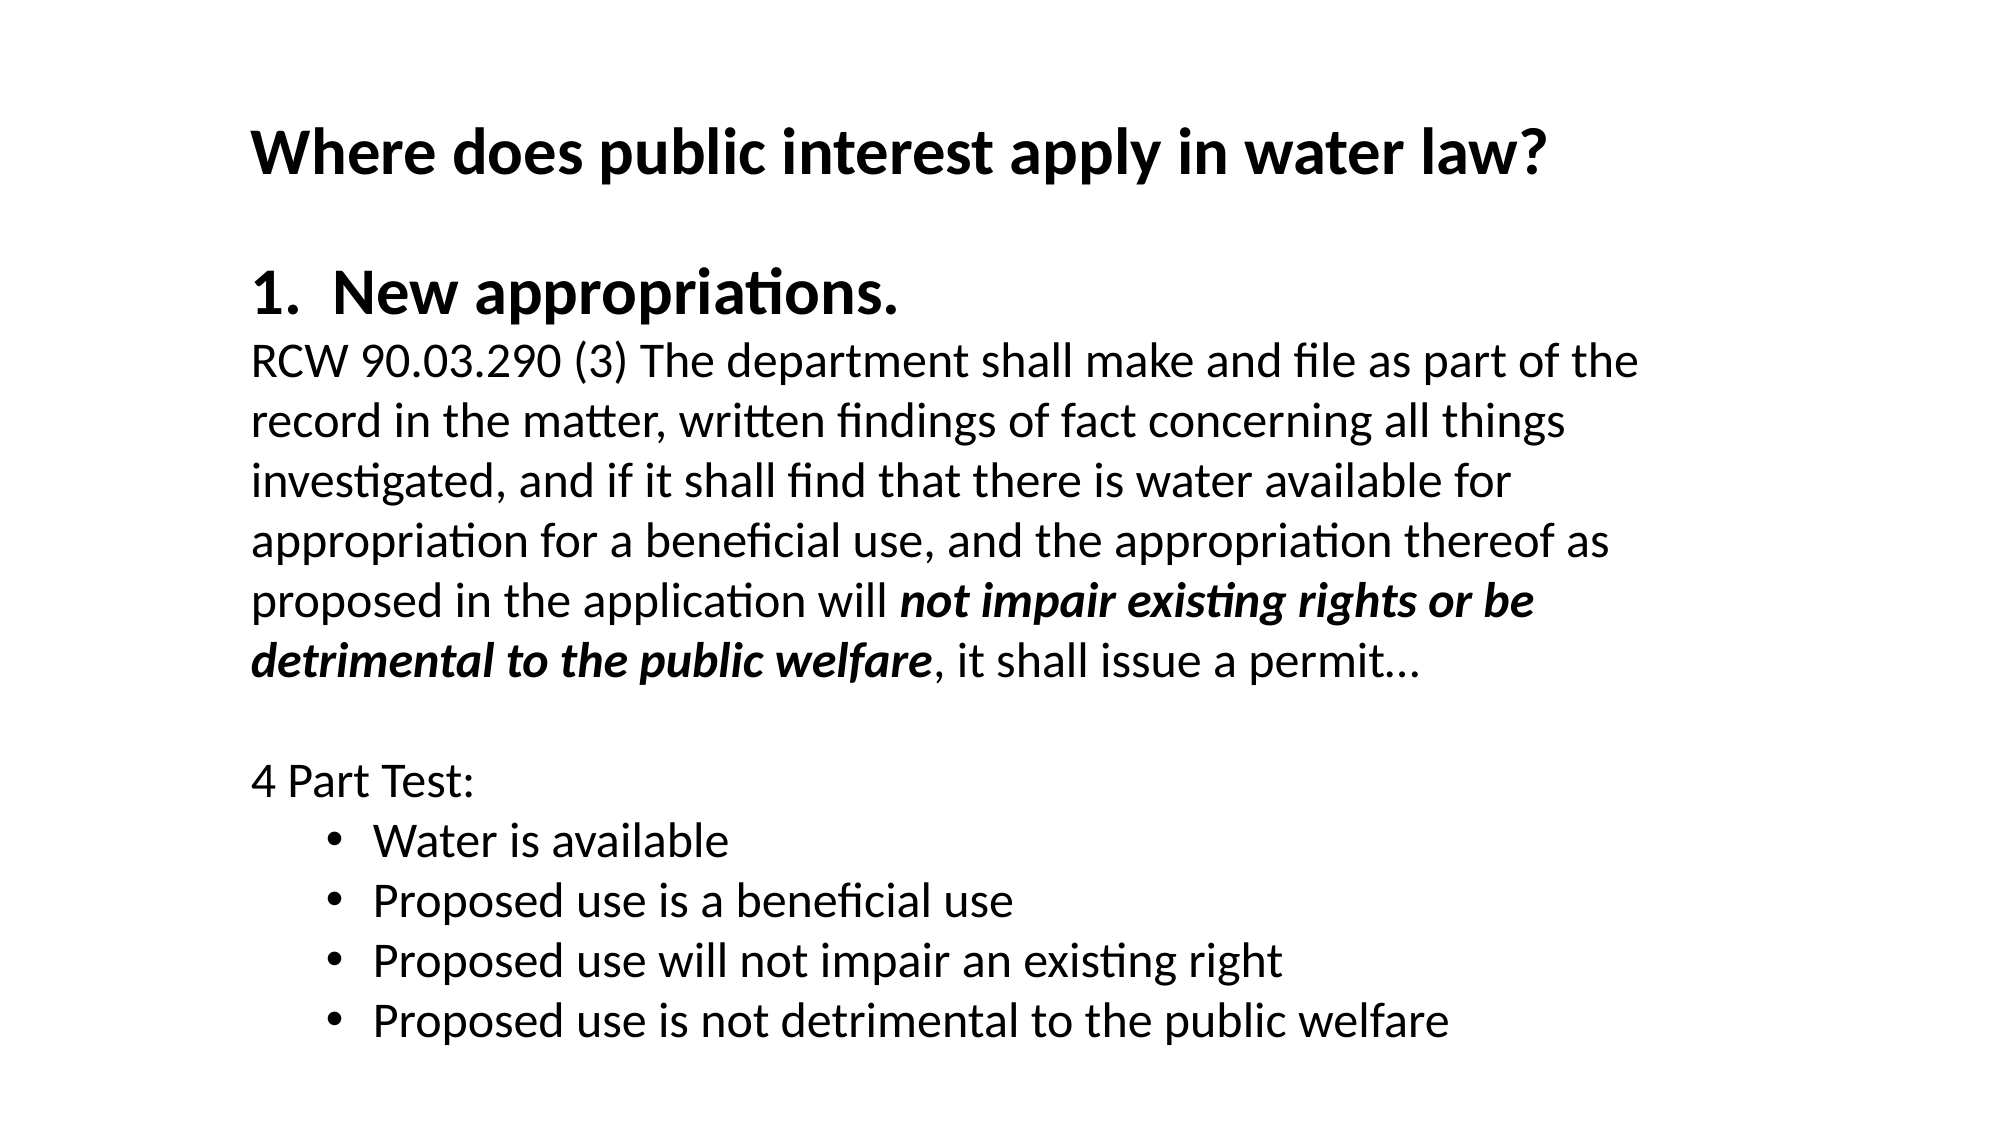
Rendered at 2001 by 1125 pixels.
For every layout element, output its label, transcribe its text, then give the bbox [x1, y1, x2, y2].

text_box Where does public interest apply in water law? 1. New appropriations. RCW 90.03.290 (3) The department shall make and file as part of the record in the matter, written findings of fact concerning all things investigated, and if it shall find that there is water available for appropriation for a beneficial use, and the appropriation thereof as proposed in the application will not impair existing rights or be detrimental to the public welfare, it shall issue a permit… 4 Part Test: Water is available Proposed use is a beneficial use Proposed use will not impair an existing right Proposed use is not detrimental to the public welfare [236, 100, 1764, 1056]
